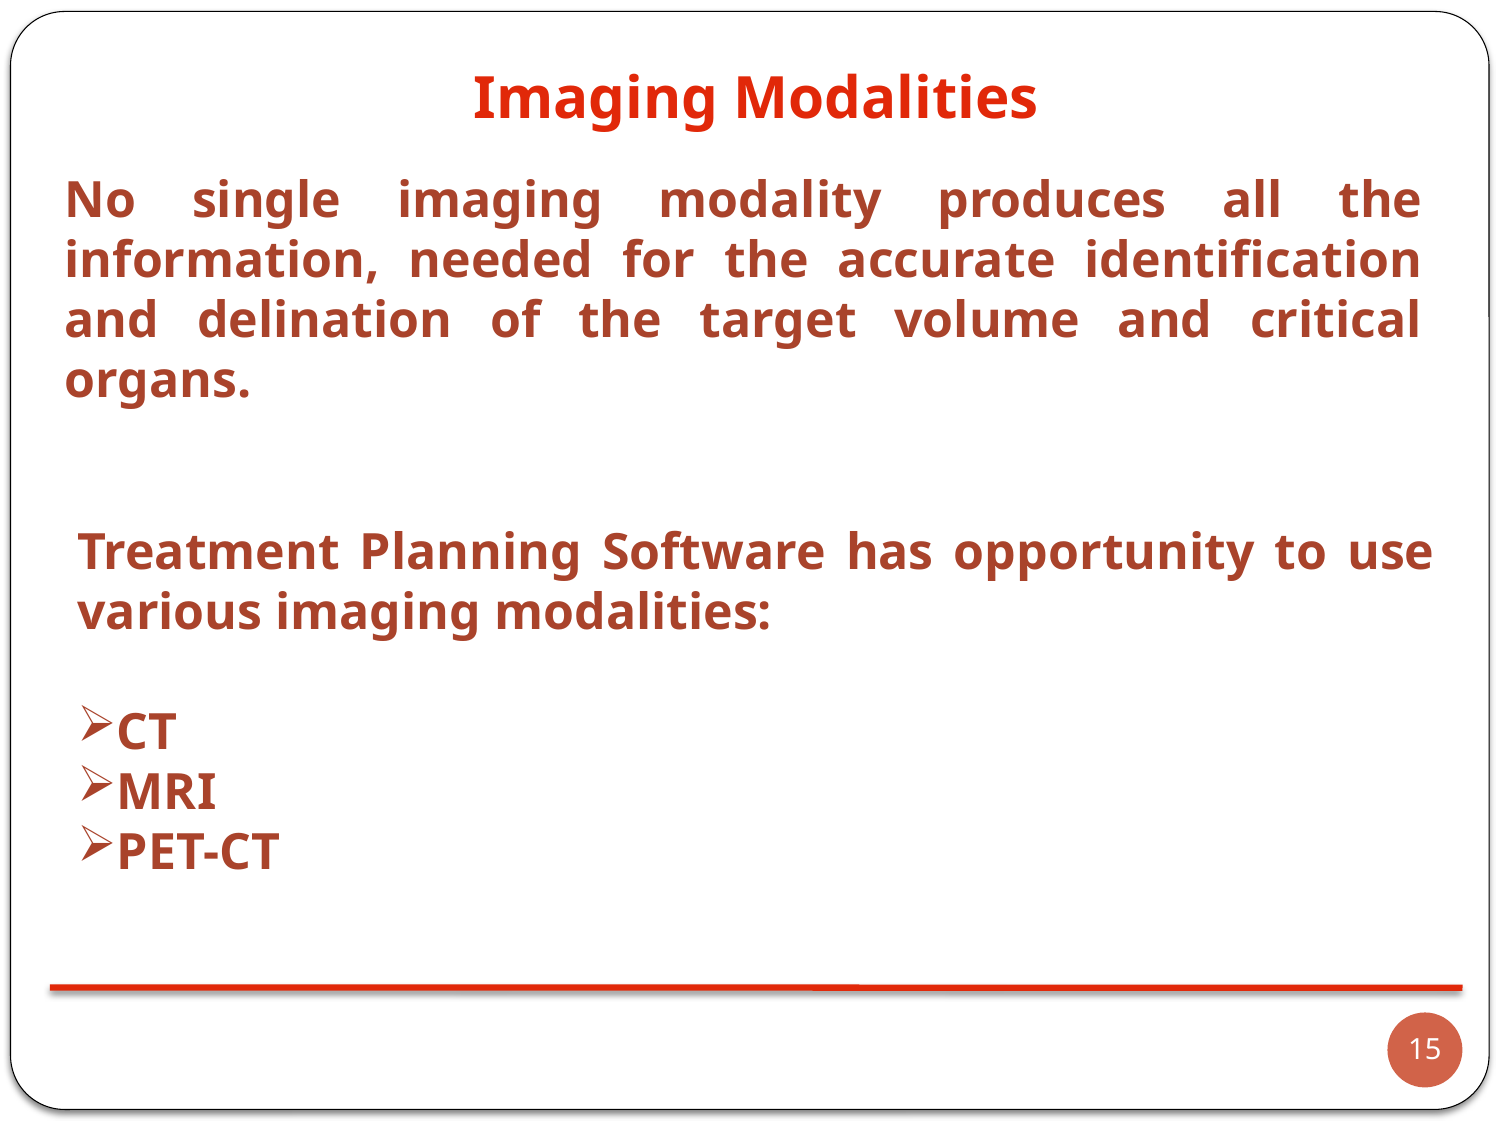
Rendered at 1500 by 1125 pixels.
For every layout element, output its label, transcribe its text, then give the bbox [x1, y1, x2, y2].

text_box No single imaging modality produces all the information, needed for the accurate identification and delination of the target volume and critical organs. [50, 159, 1438, 415]
text_box Treatment Planning Software has opportunity to use various imaging modalities: CT MRI PET-CT [62, 512, 1450, 888]
text_box Imaging Modalities [49, 37, 1463, 138]
slide_number 15 [1387, 1012, 1463, 1088]
